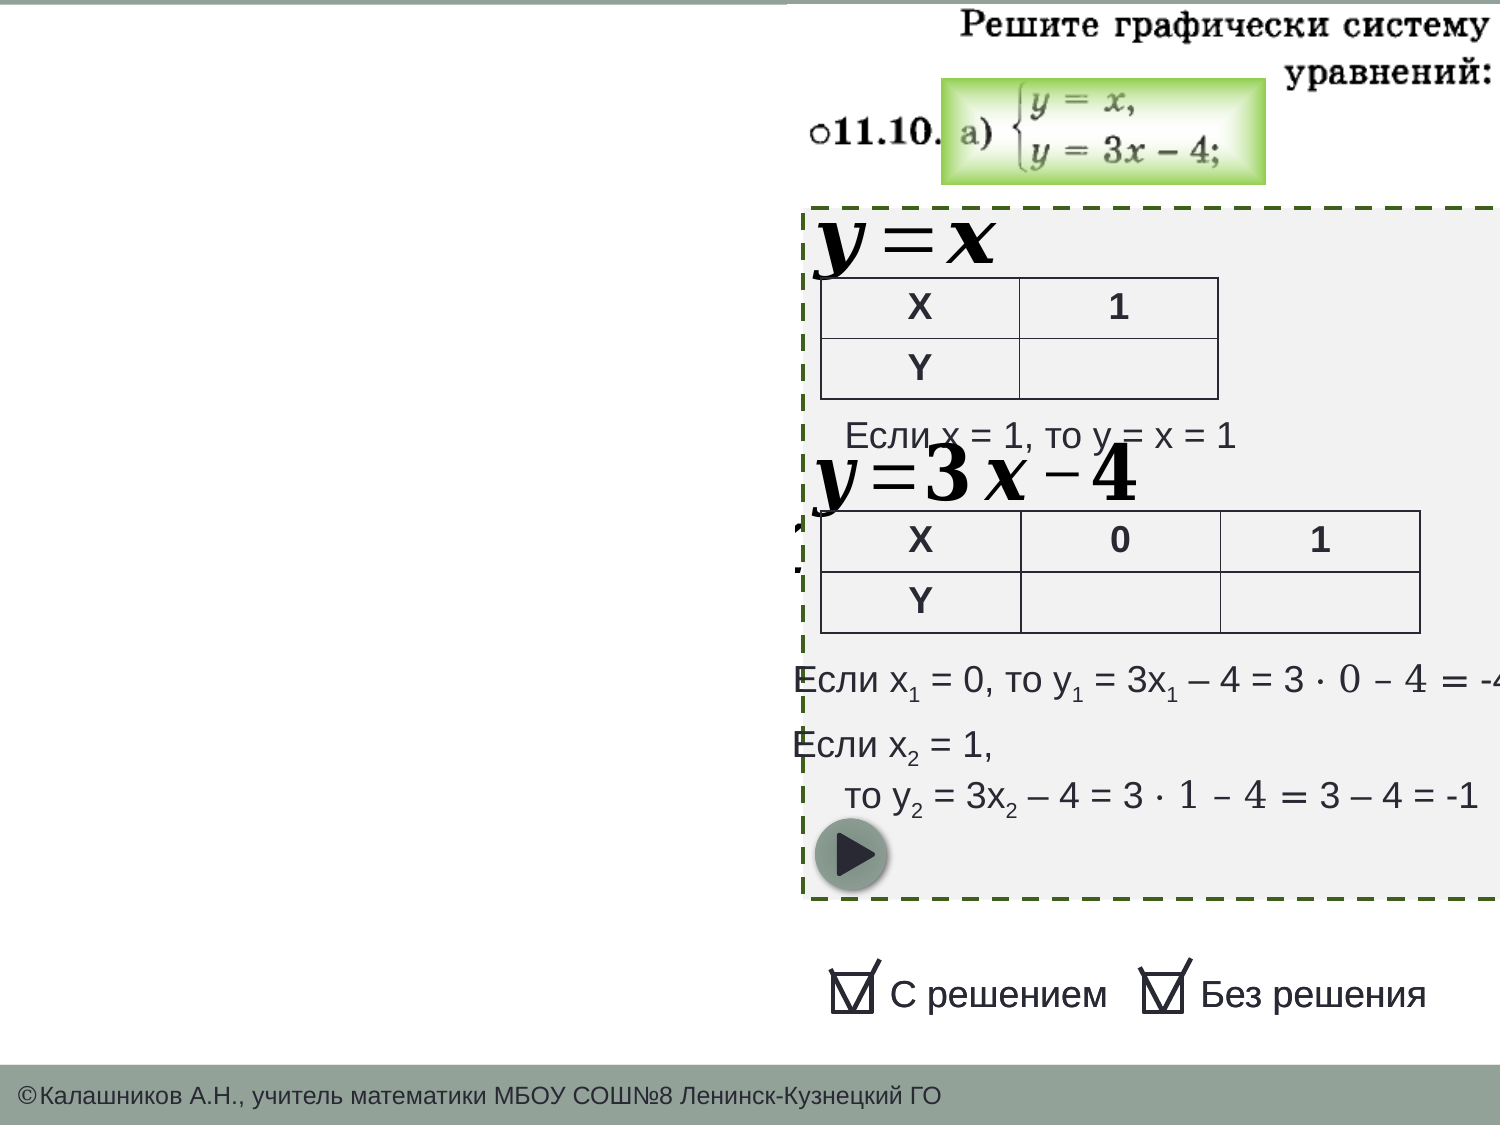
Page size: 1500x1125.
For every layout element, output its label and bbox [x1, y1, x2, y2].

text_box [830, 959, 1125, 1024]
text_box [0, 0, 1500, 1055]
text_box [1139, 958, 1445, 1024]
text_box [825, 4, 1500, 193]
